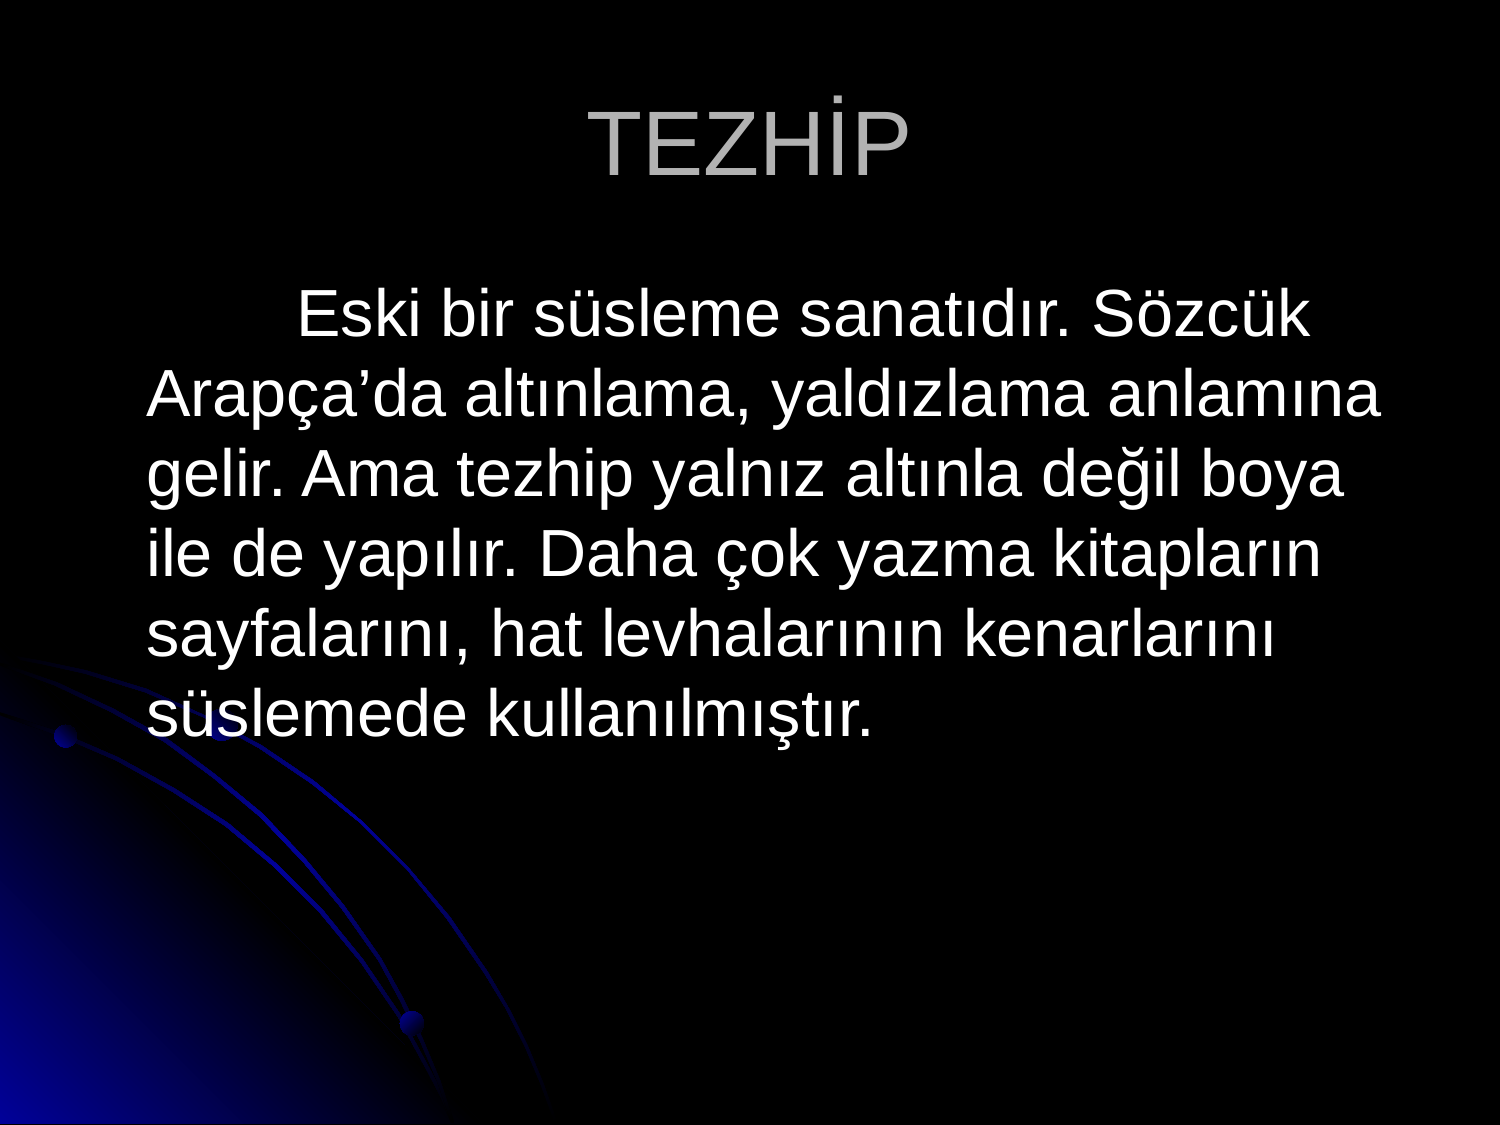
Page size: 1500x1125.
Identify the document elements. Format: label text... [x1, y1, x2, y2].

title TEZHİP [75, 45, 1425, 233]
list Eski bir süsleme sanatıdır. Sözcük Arapça’da altınlama, yaldızlama anlamına gelir. Ama tezhip yalnız altınla değil boya ile de yapılır. Daha çok yazma kitapların sayfalarını, hat levhalarının kenarlarını süslemede kullanılmıştır. [75, 262, 1425, 1006]
